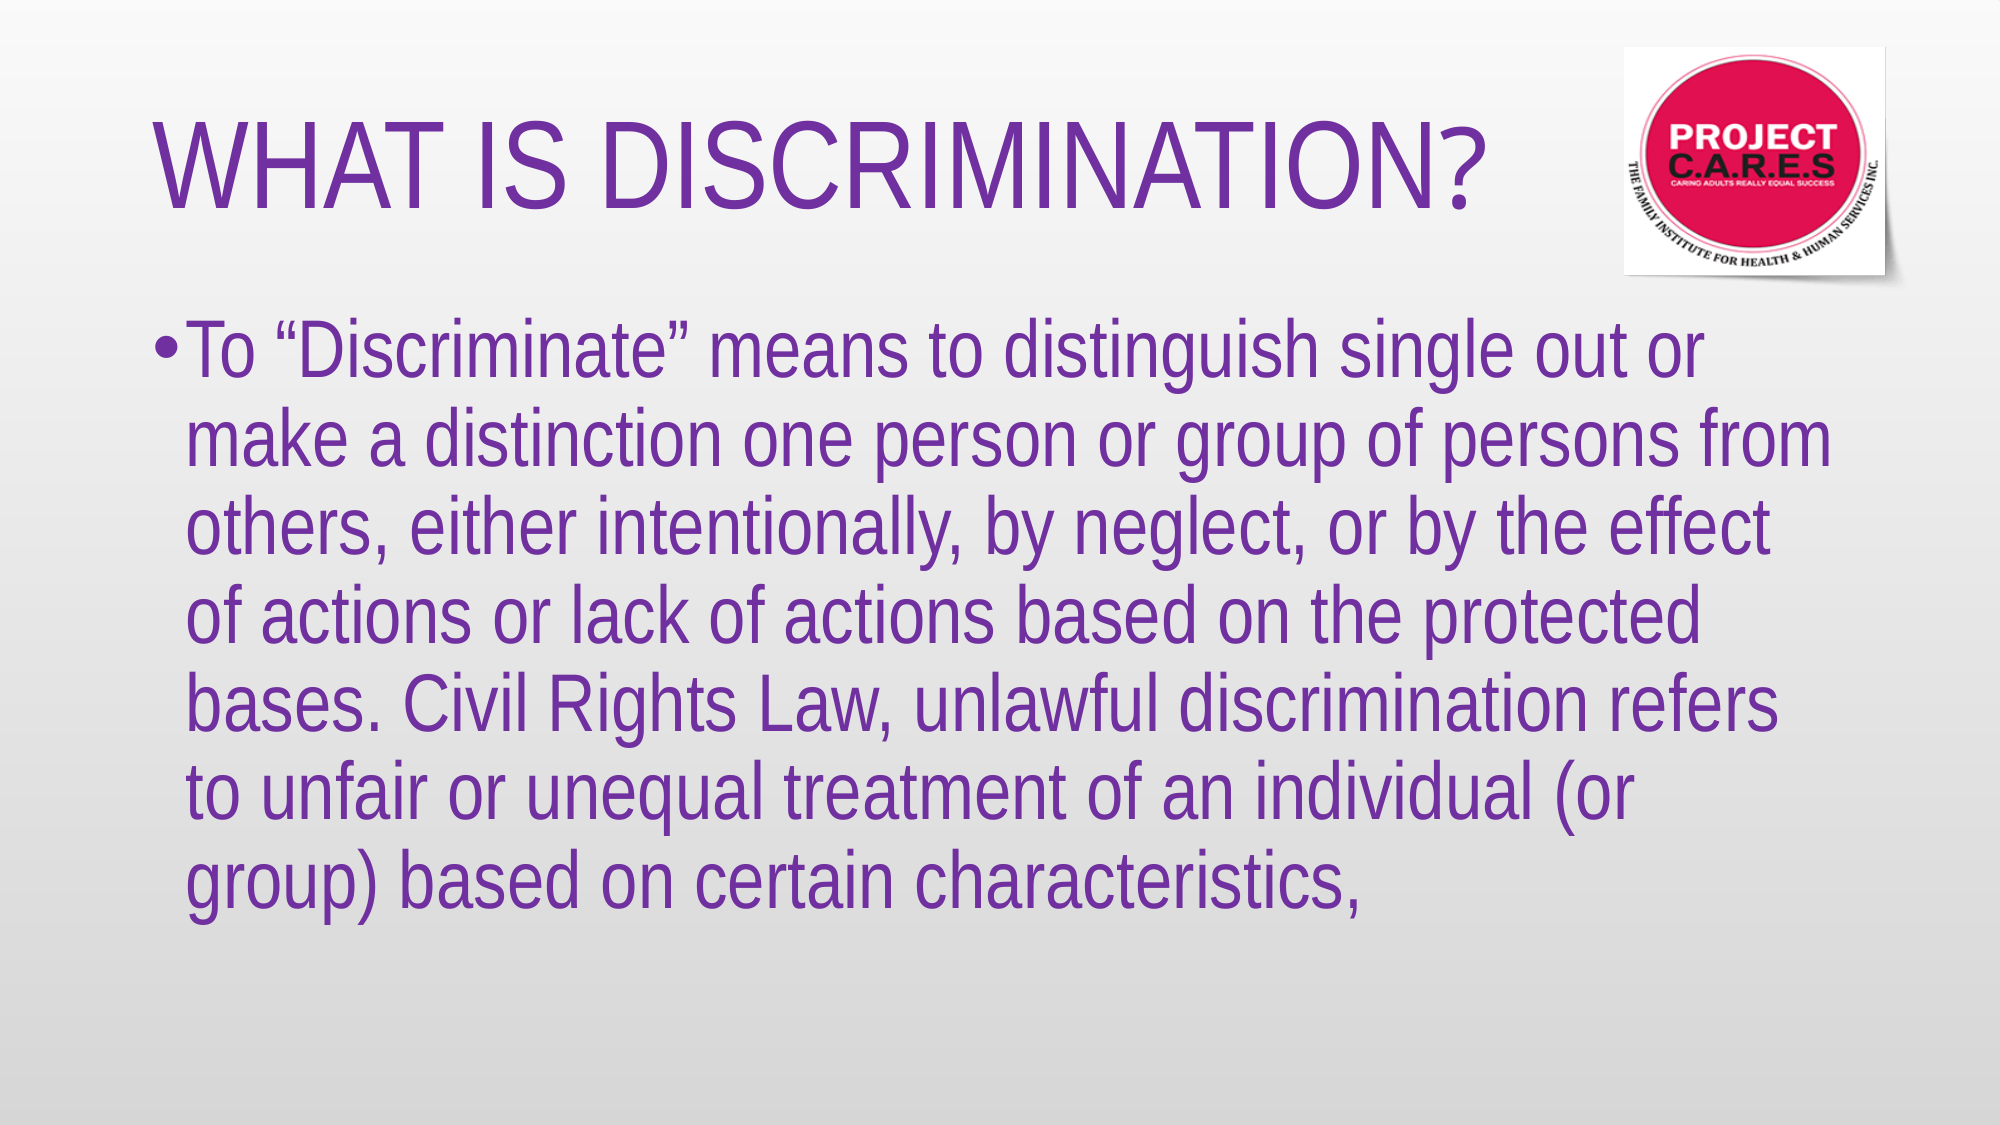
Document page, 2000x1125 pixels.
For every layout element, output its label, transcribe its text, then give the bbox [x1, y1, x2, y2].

list To “Discriminate” means to distinguish single out or make a distinction one person or group of persons from others, either intentionally, by neglect, or by the effect of actions or lack of actions based on the protected bases. Civil Rights Law, unlawful discrimination refers to unfair or unequal treatment of an individual (or group) based on certain characteristics, [137, 299, 1862, 1014]
picture [1624, 47, 1913, 300]
title WHAT IS DISCRIMINATION? [137, 59, 1624, 278]
